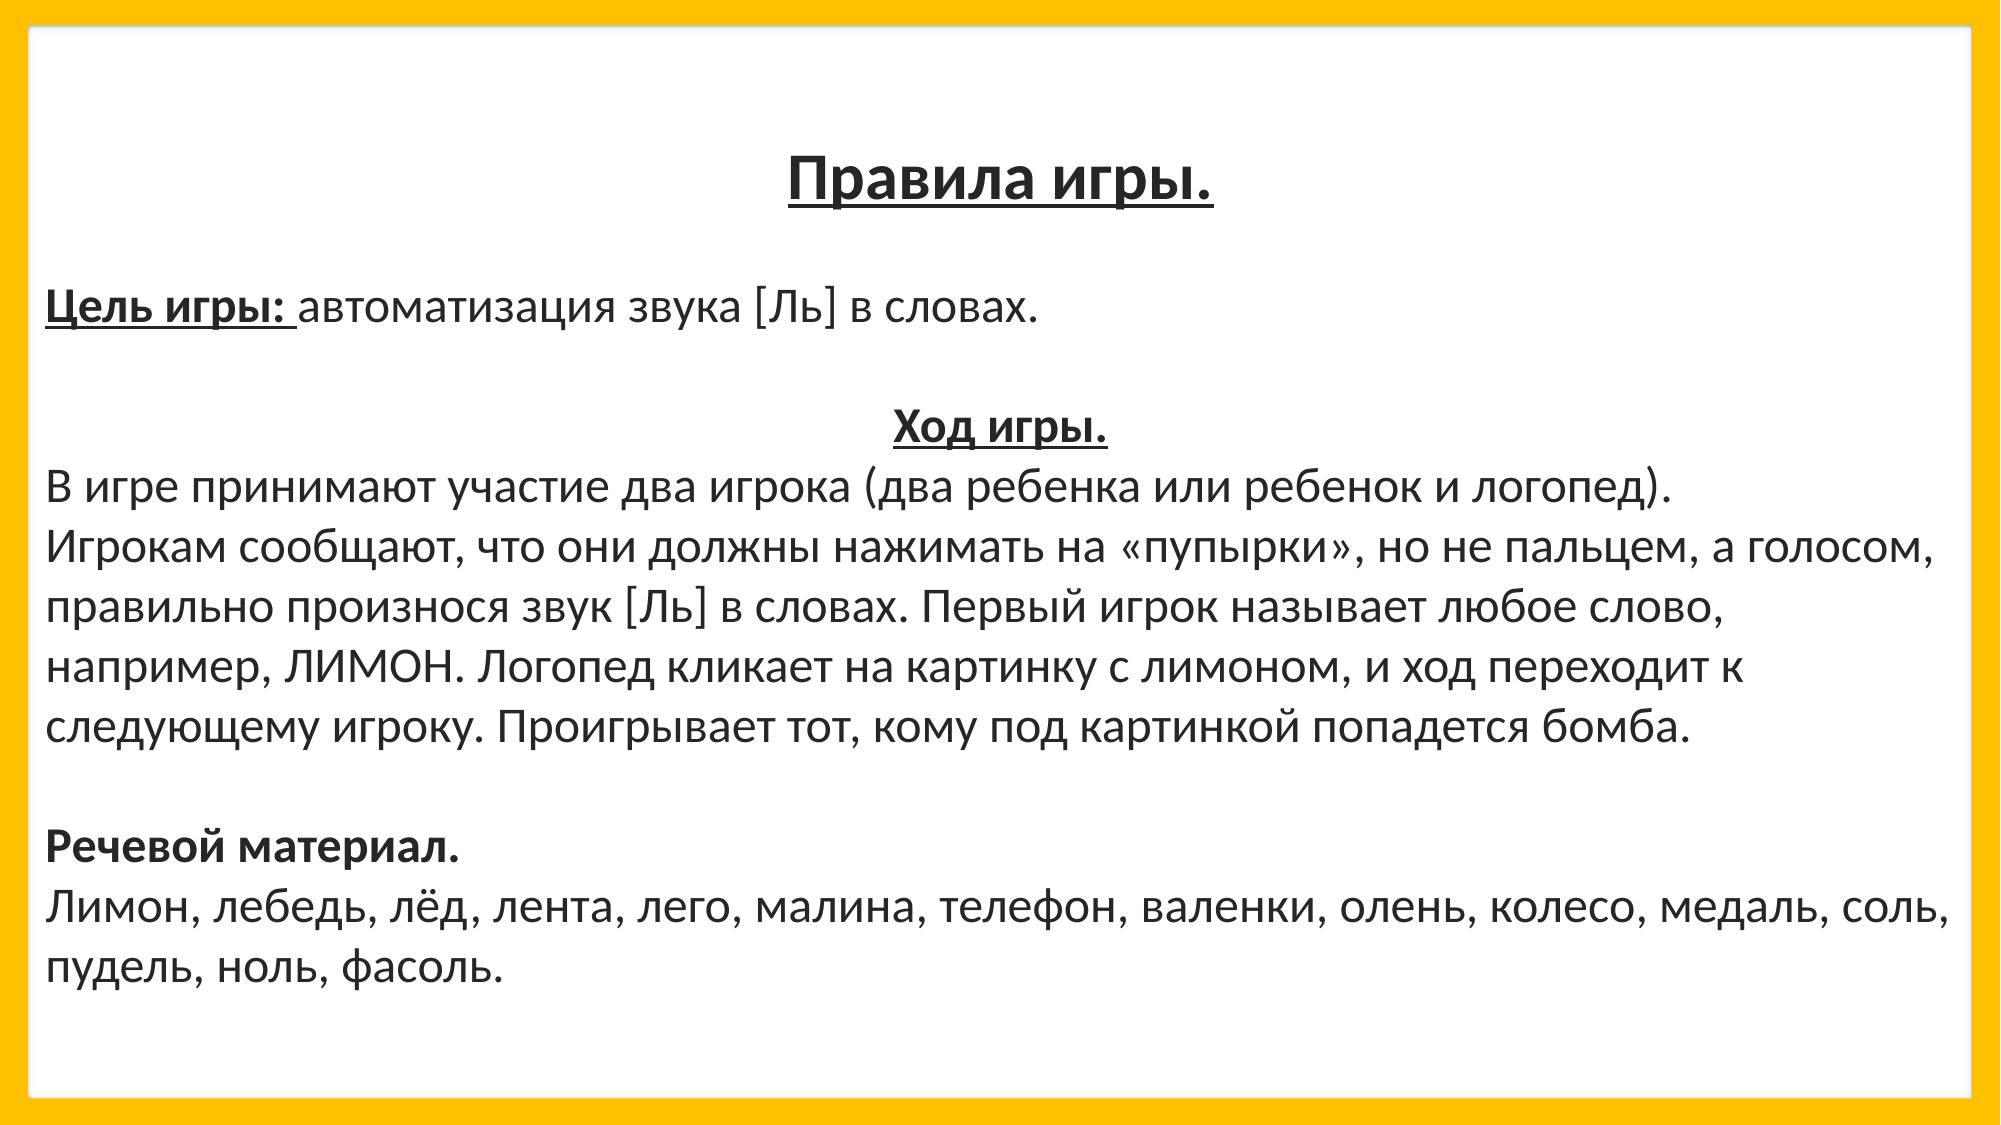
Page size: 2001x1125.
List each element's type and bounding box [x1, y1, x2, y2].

text_box [0, 0, 2000, 1125]
